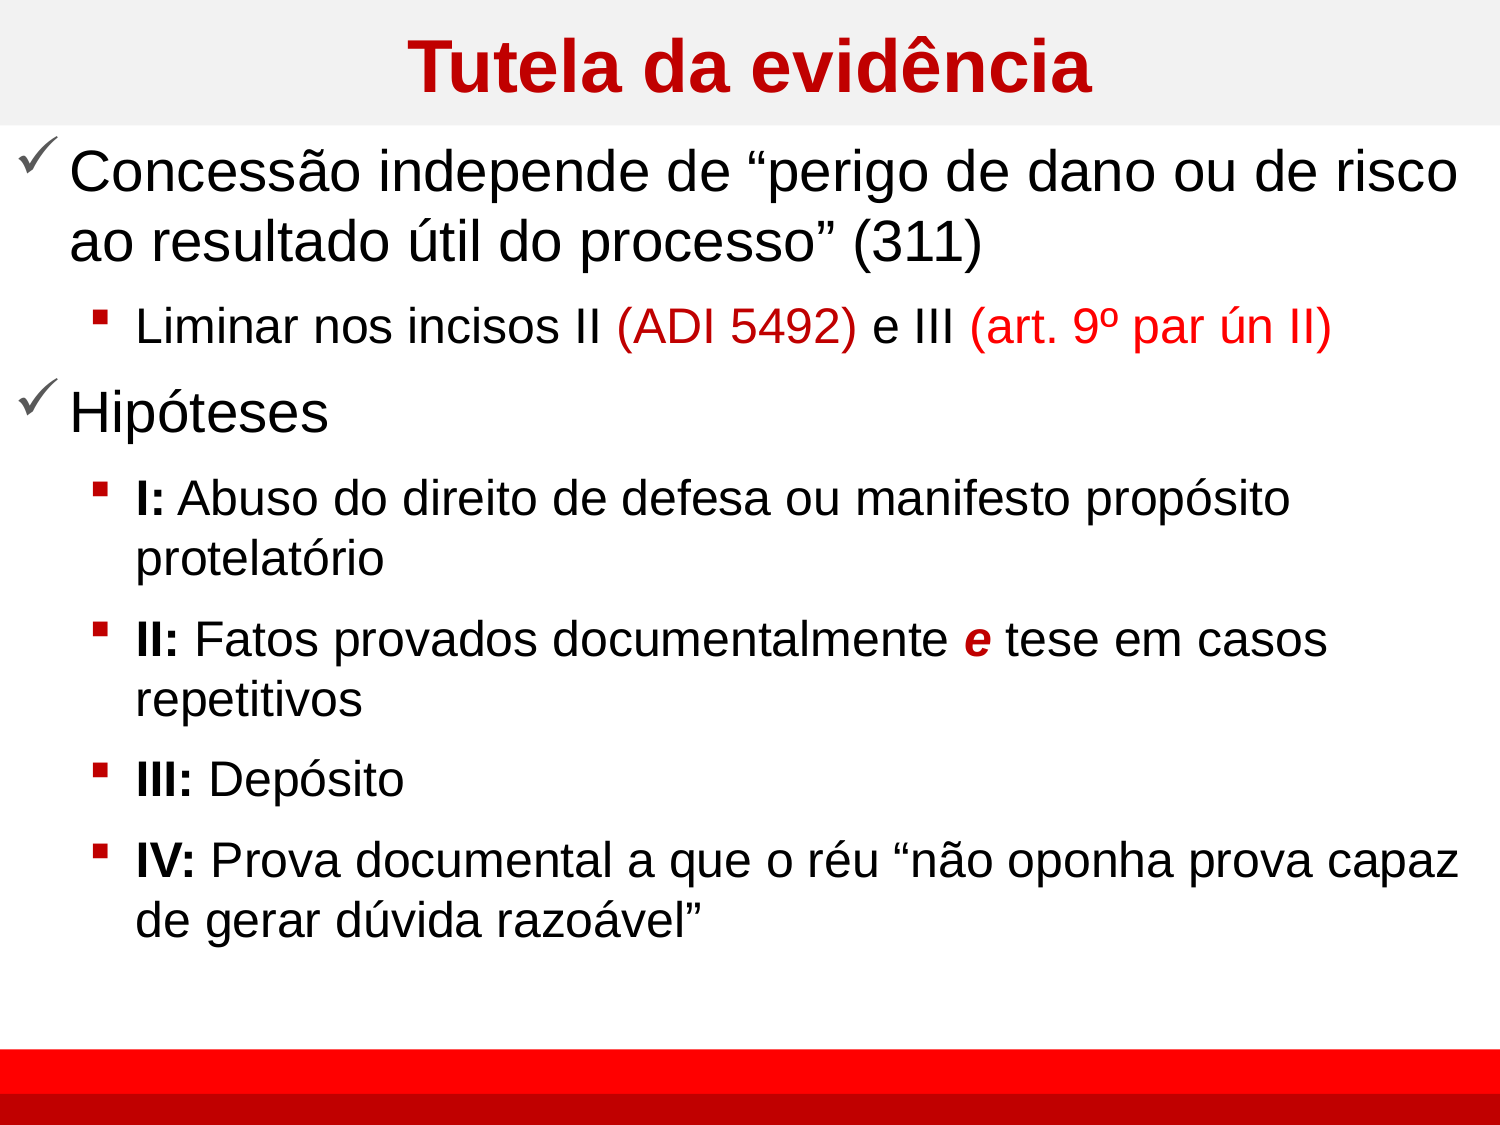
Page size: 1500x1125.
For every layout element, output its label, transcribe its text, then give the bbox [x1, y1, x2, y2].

title Tutela da evidência [0, 0, 1500, 126]
text_box [0, 1092, 1500, 1125]
text_box [0, 1047, 1500, 1092]
list Concessão independe de “perigo de dano ou de risco ao resultado útil do processo” (311) Liminar nos incisos II (ADI 5492) e III (art. 9º par ún II) Hipóteses I: Abuso do direito de defesa ou manifesto propósito protelatório II: Fatos provados documentalmente e tese em casos repetitivos III: Depósito IV: Prova documental a que o réu “não oponha prova capaz de gerar dúvida razoável” [0, 125, 1498, 1026]
